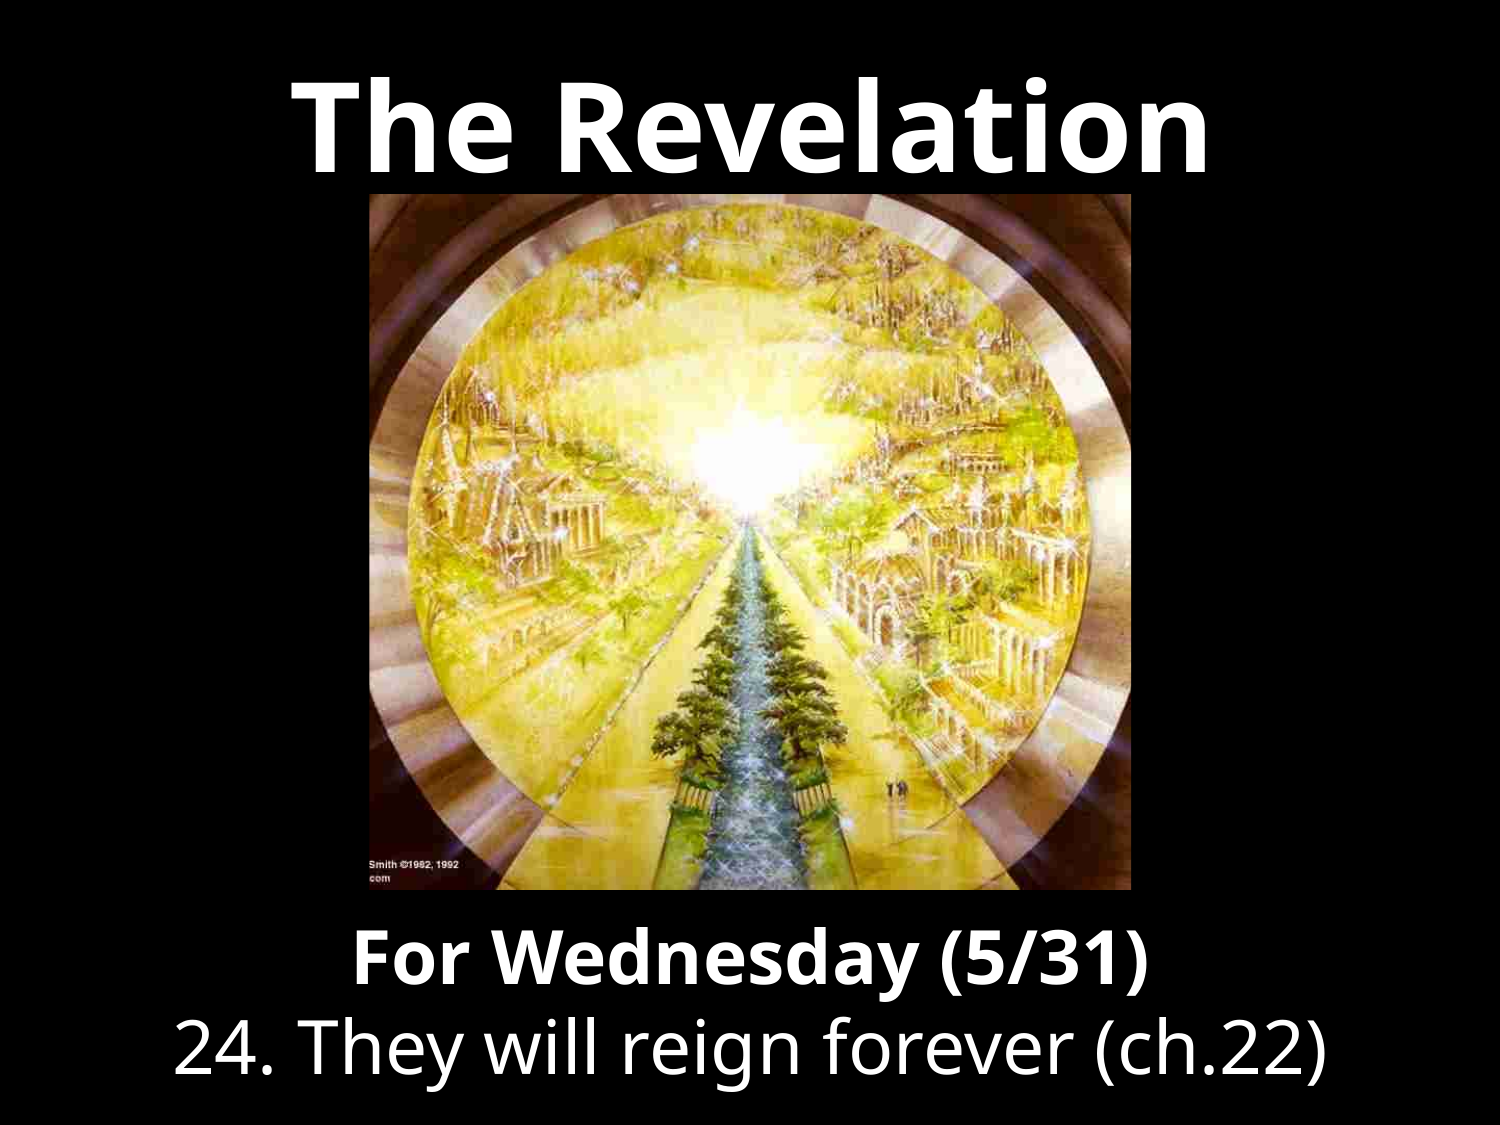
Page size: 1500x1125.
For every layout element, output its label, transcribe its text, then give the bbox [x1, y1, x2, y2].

subtitle For Wednesday (5/31) 24. They will reign forever (ch.22) [150, 884, 1351, 1114]
title The Revelation [114, 35, 1390, 207]
picture [369, 194, 1132, 890]
